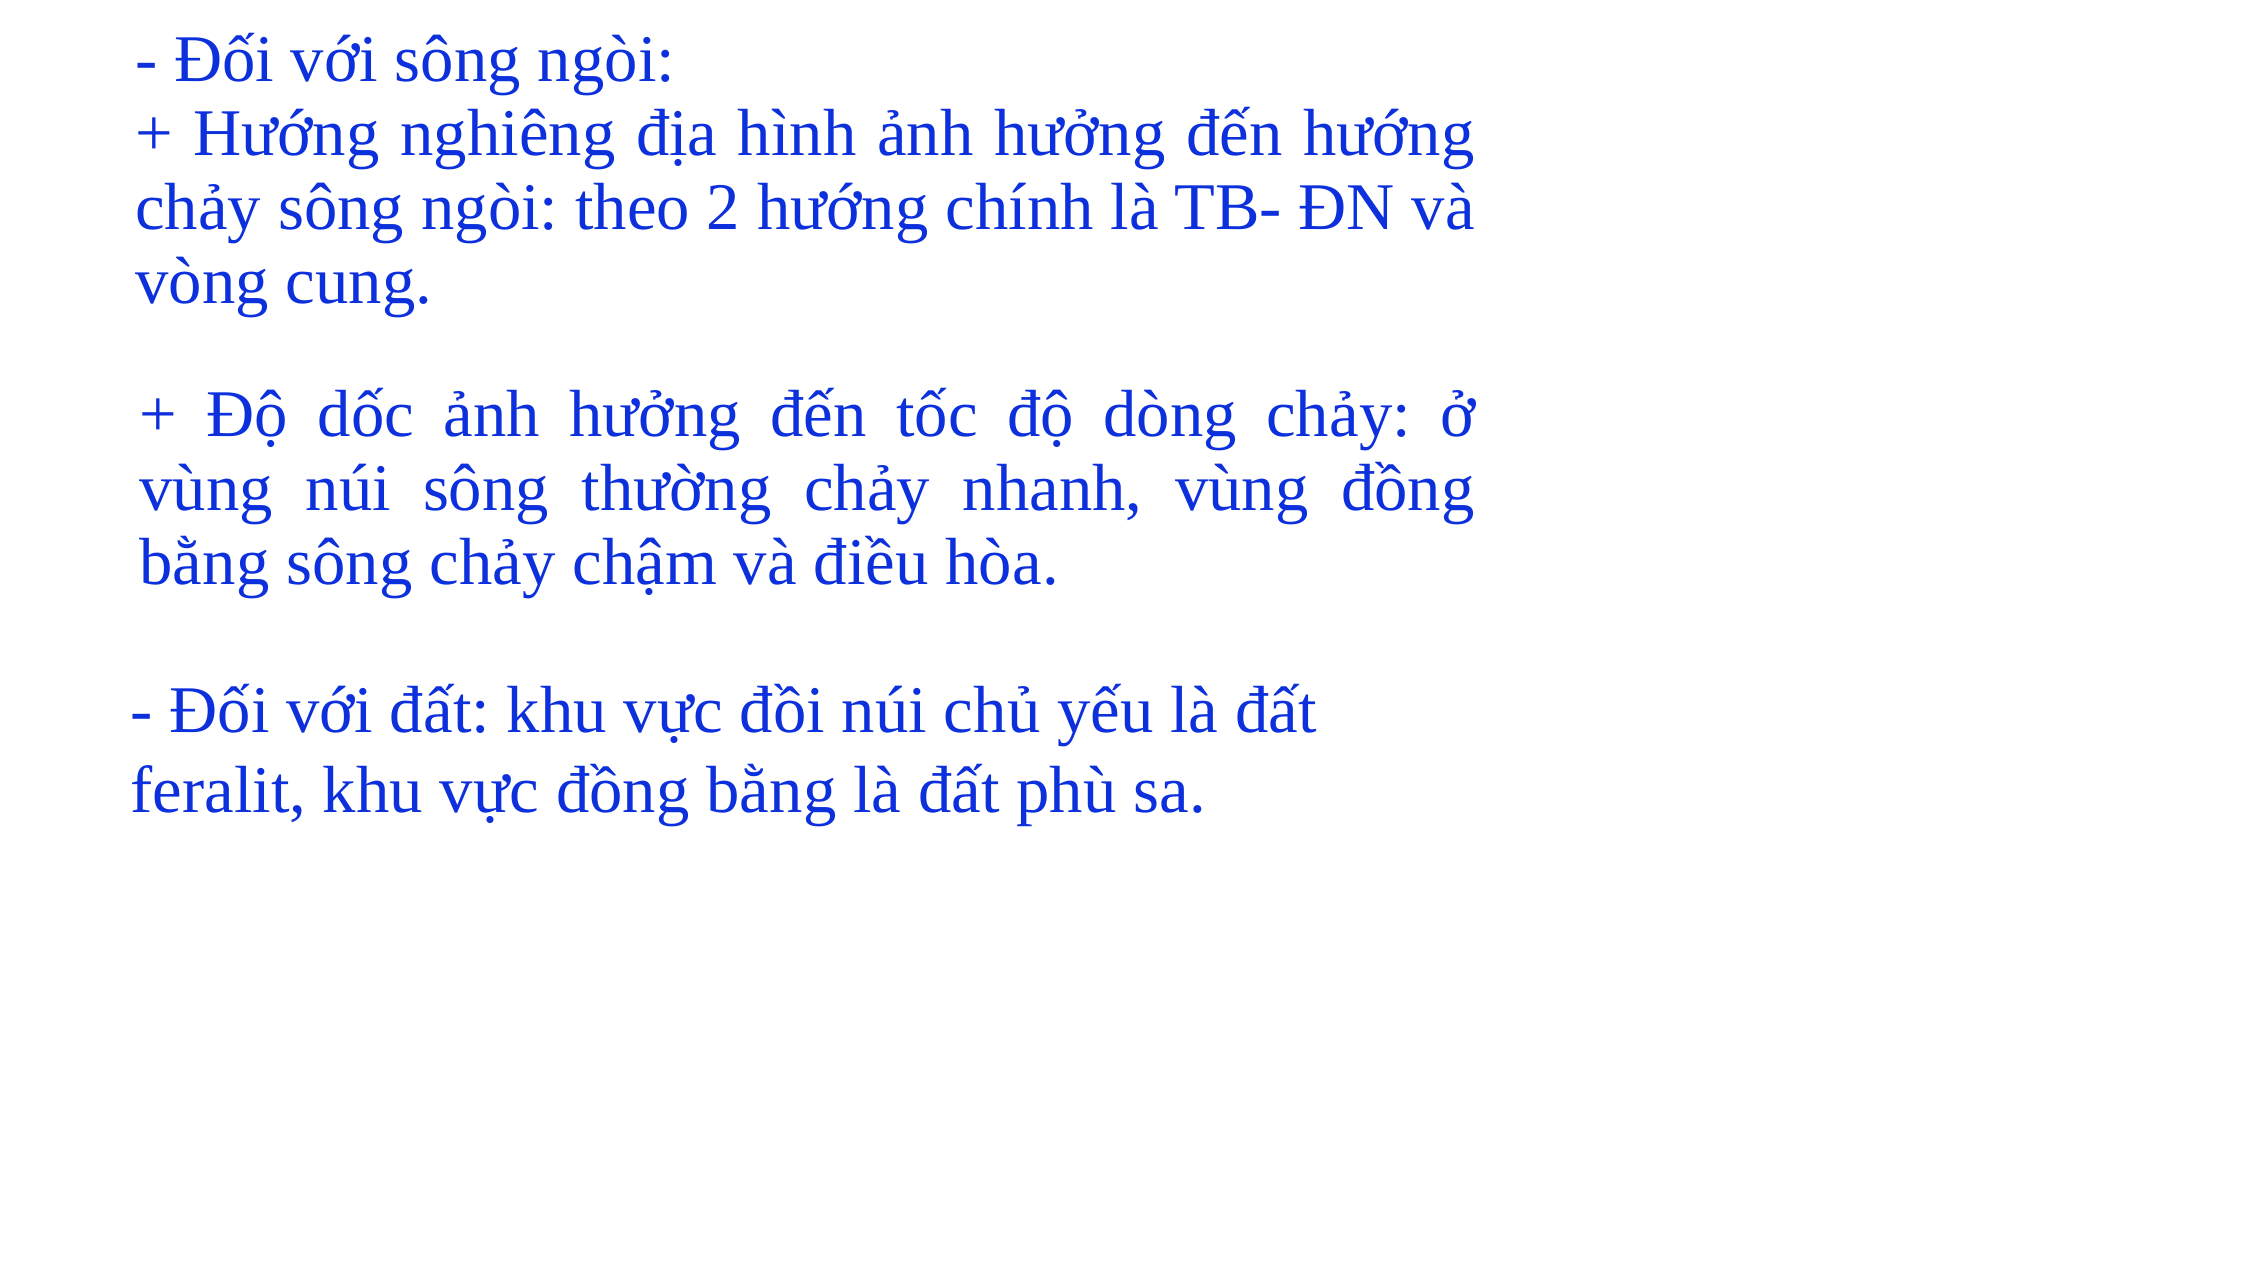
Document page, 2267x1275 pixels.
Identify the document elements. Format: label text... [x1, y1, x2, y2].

table_header + Độ dốc ảnh hưởng đến tốc độ dòng chảy: ở vùng núi sông thường chảy nhanh, vùng đồng bằng sông chảy chậm và điều hòa. [122, 378, 1495, 616]
table_header - Đối với sông ngòi: + Hướng nghiêng địa hình ảnh hưởng đến hướng chảy sông ngòi: theo 2 hướng chính là TB- ĐN và vòng cung. [117, 22, 1495, 341]
text_box - Đối với đất: khu vực đồi núi chủ yếu là đất feralit, khu vực đồng bằng là đất phù sa. [115, 658, 1489, 833]
